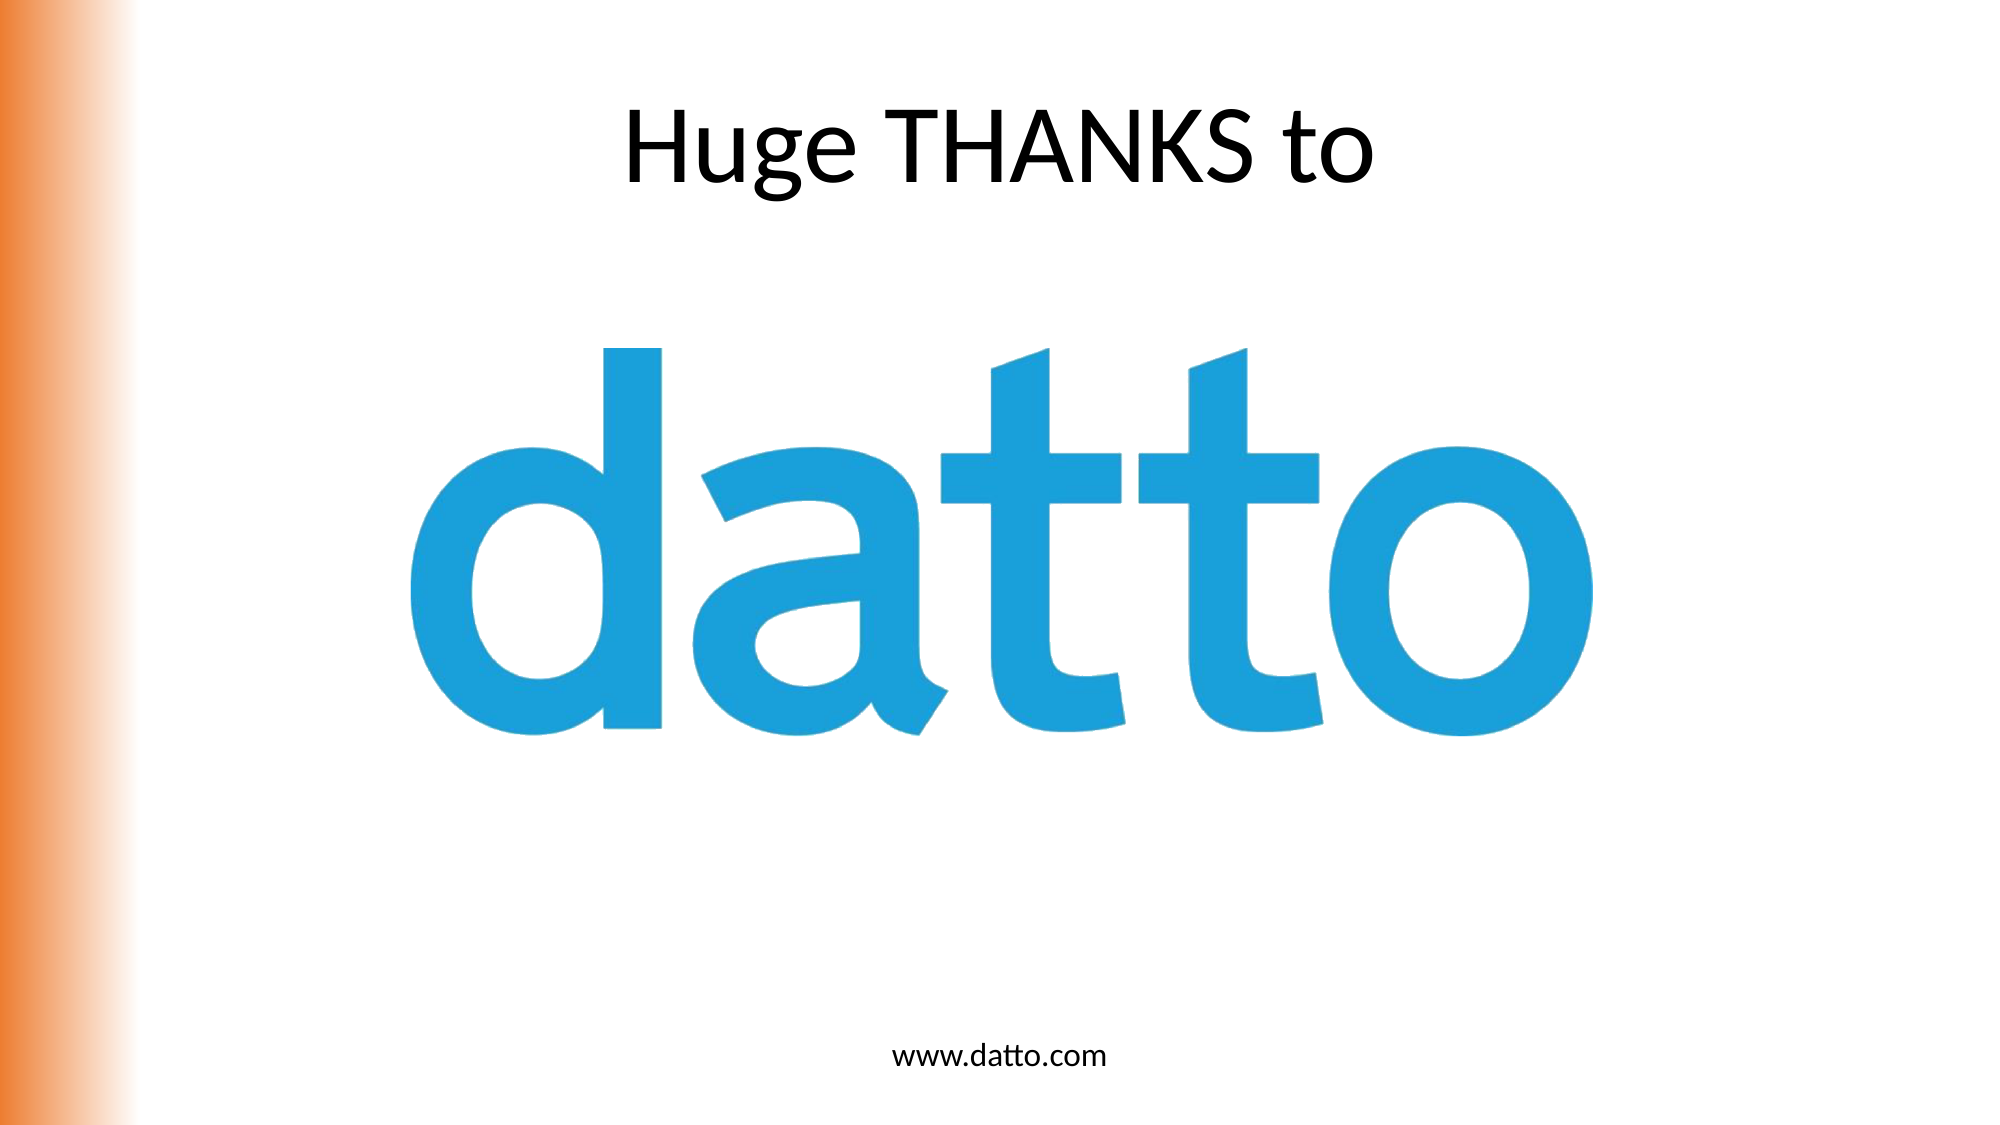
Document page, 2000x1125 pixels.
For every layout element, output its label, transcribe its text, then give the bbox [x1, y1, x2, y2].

list www.datto.com [137, 1030, 1862, 1092]
picture [402, 336, 1597, 739]
